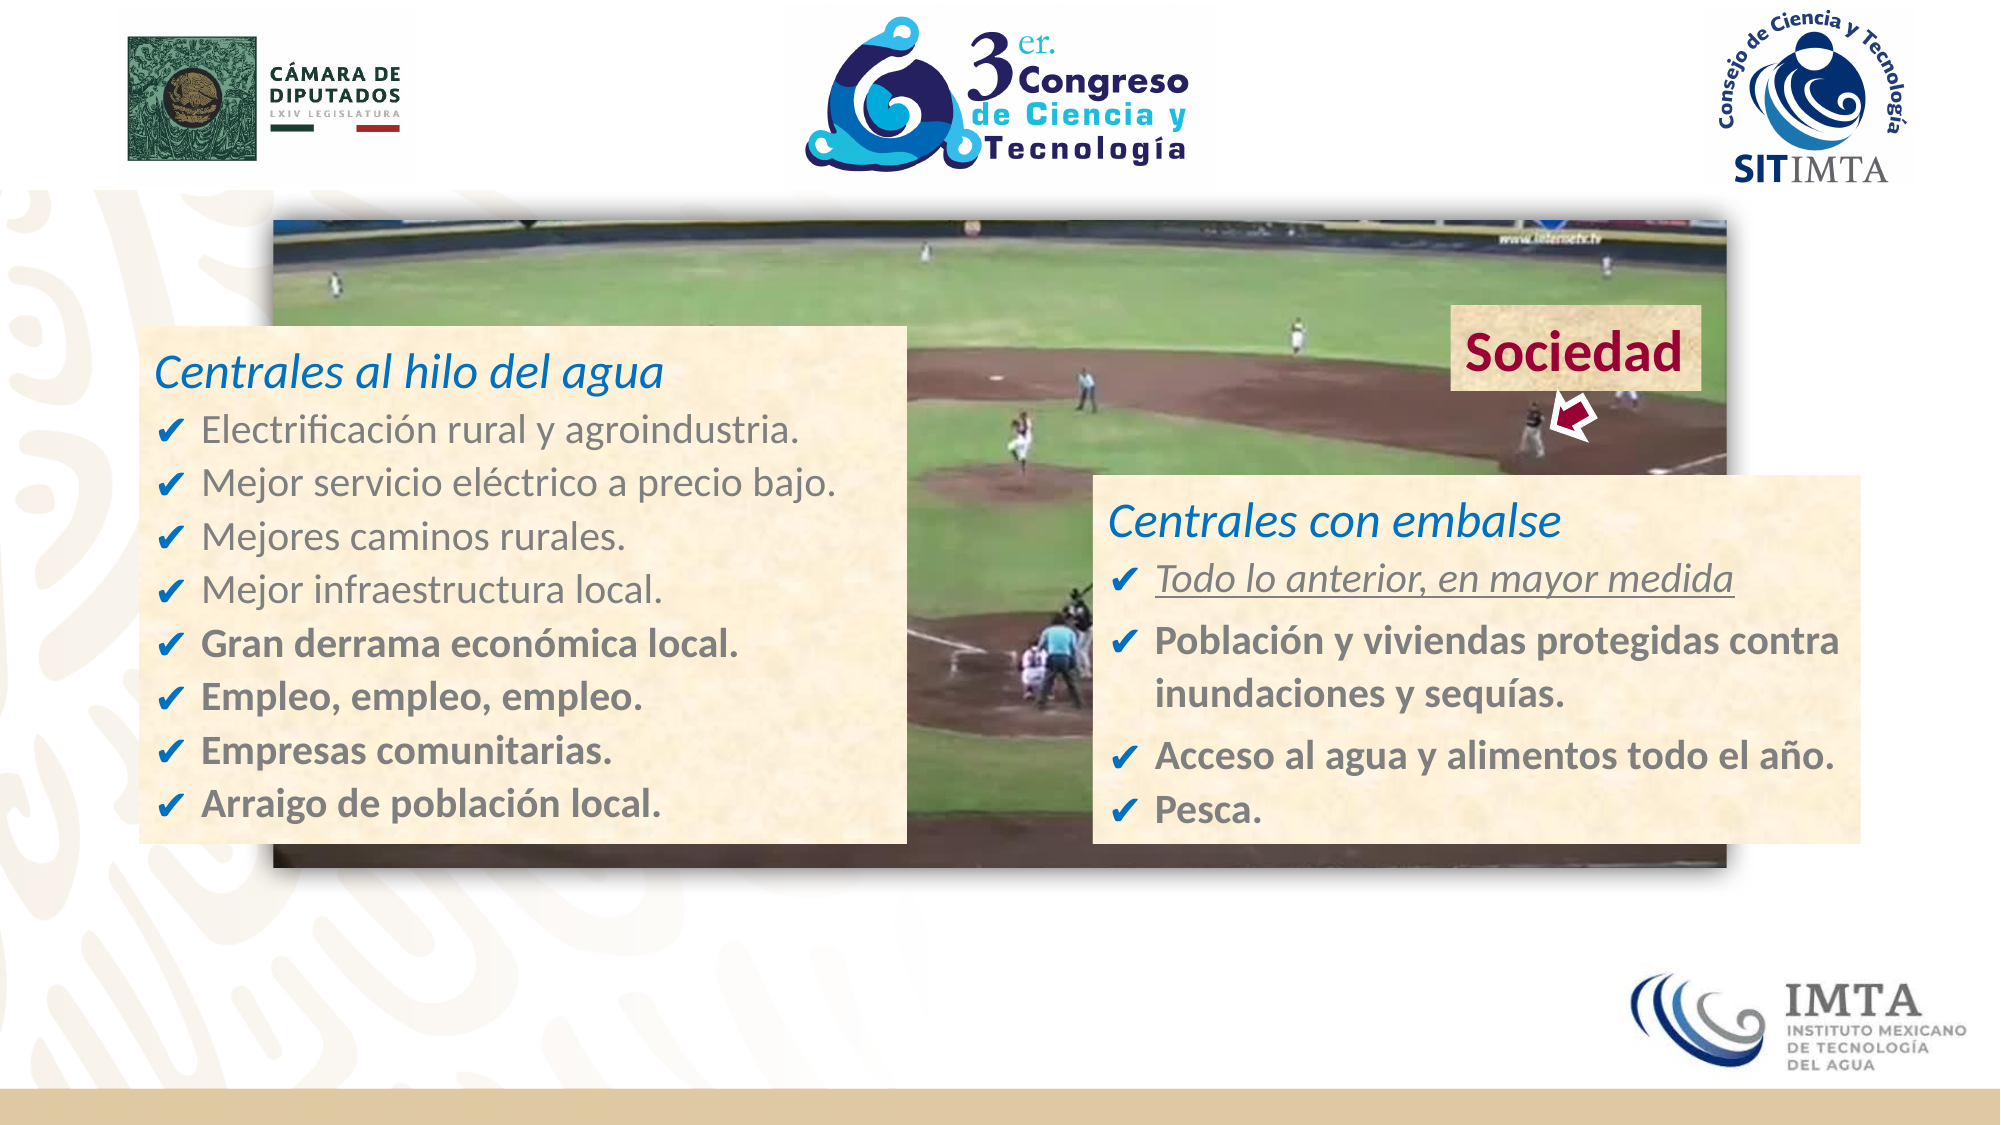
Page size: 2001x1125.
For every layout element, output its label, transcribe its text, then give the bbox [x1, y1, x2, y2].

picture [116, 9, 417, 187]
text_box Centrales con embalse Todo lo anterior, en mayor medida Población y viviendas protegidas contra inundaciones y sequías. Acceso al agua y alimentos todo el año. Pesca. [1730, 475, 1861, 844]
picture [1703, 7, 1916, 185]
text_box Centrales al hilo del agua Electrificación rural y agroindustria. Mejor servicio eléctrico a precio bajo. Mejores caminos rurales. Mejor infraestructura local. Gran derrama económica local. Empleo, empleo, empleo. Empresas comunitarias. Arraigo de población local. [139, 326, 267, 844]
picture [0, 3, 2000, 1125]
